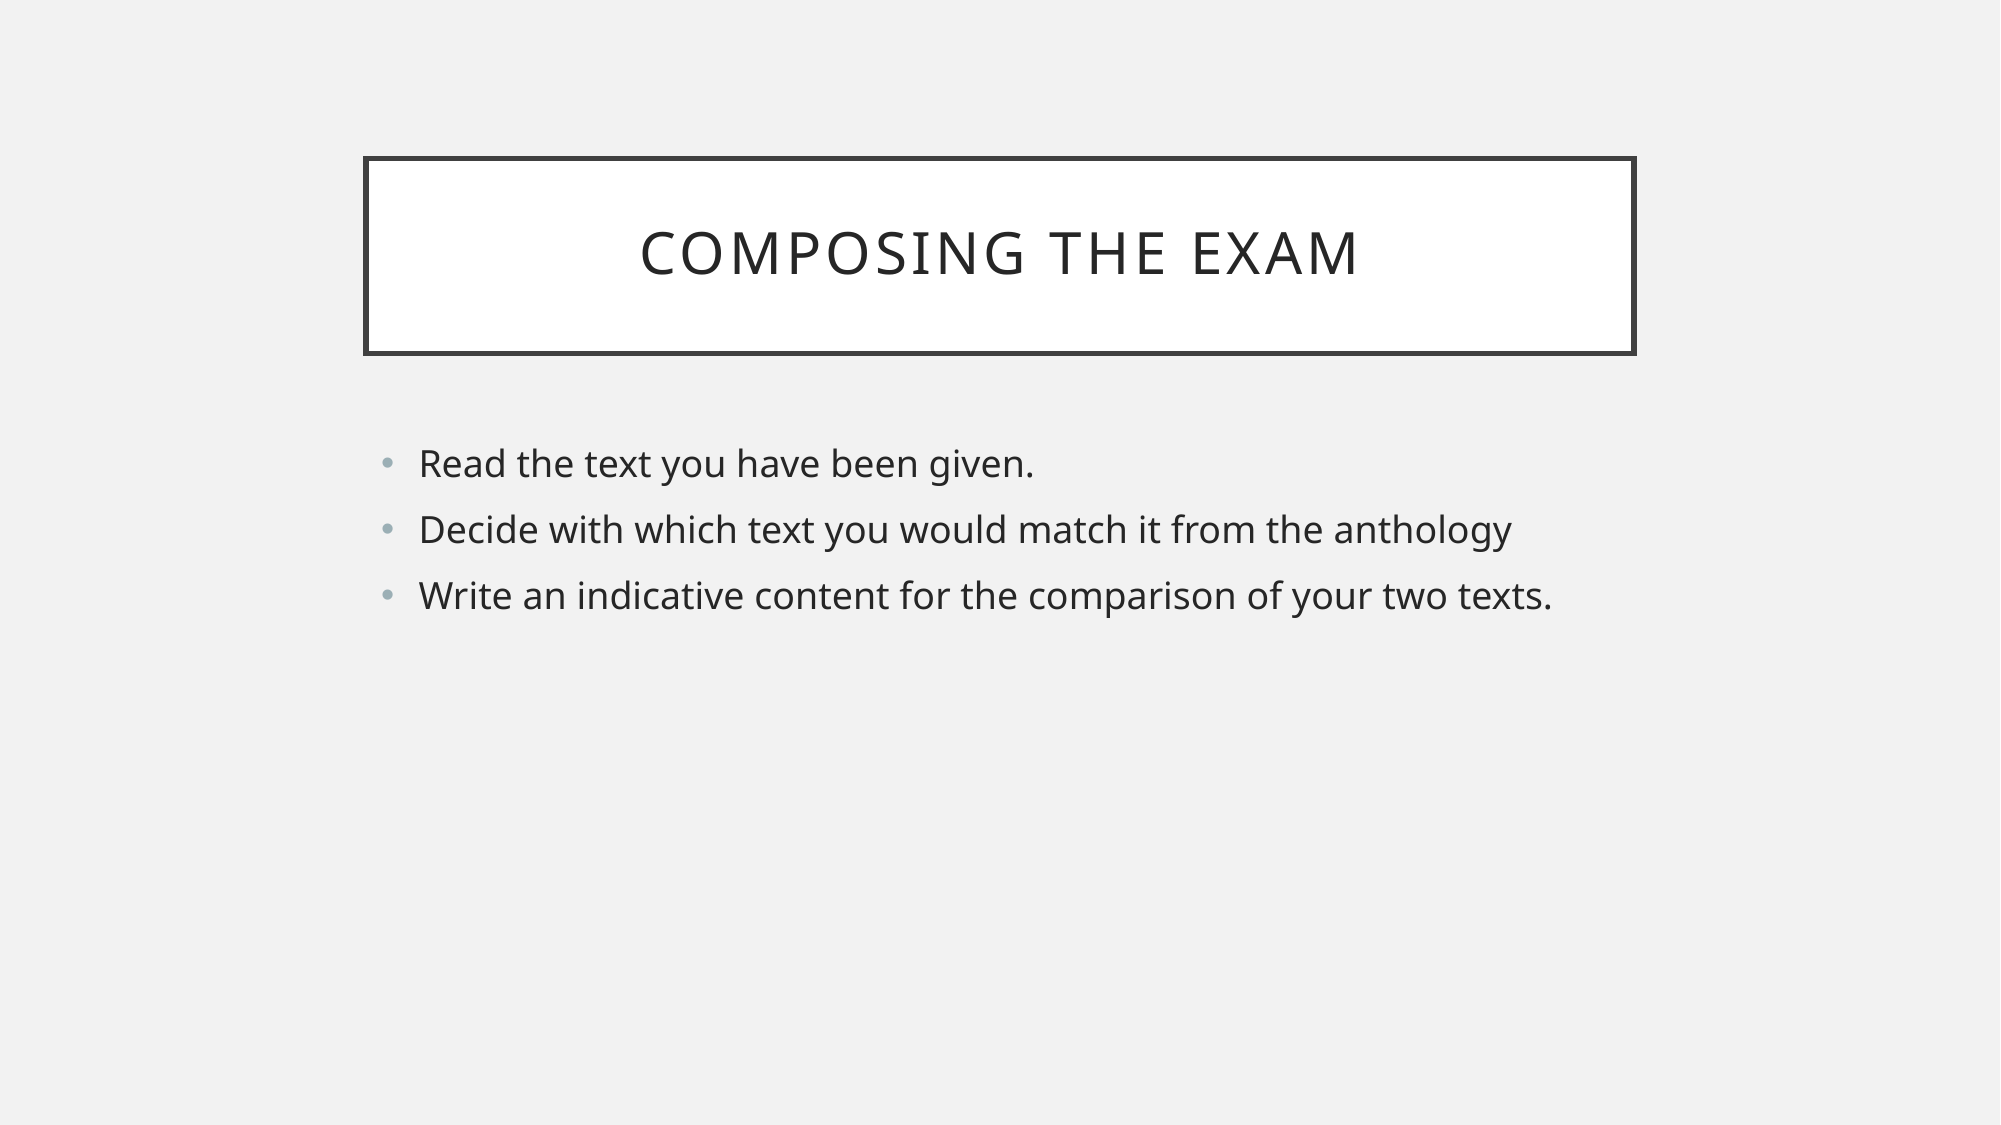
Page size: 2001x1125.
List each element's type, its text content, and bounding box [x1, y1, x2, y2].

list Read the text you have been given. Decide with which text you would match it from the anthology Write an indicative content for the comparison of your two texts. [366, 432, 1634, 942]
title Composing the exam [363, 156, 1637, 356]
